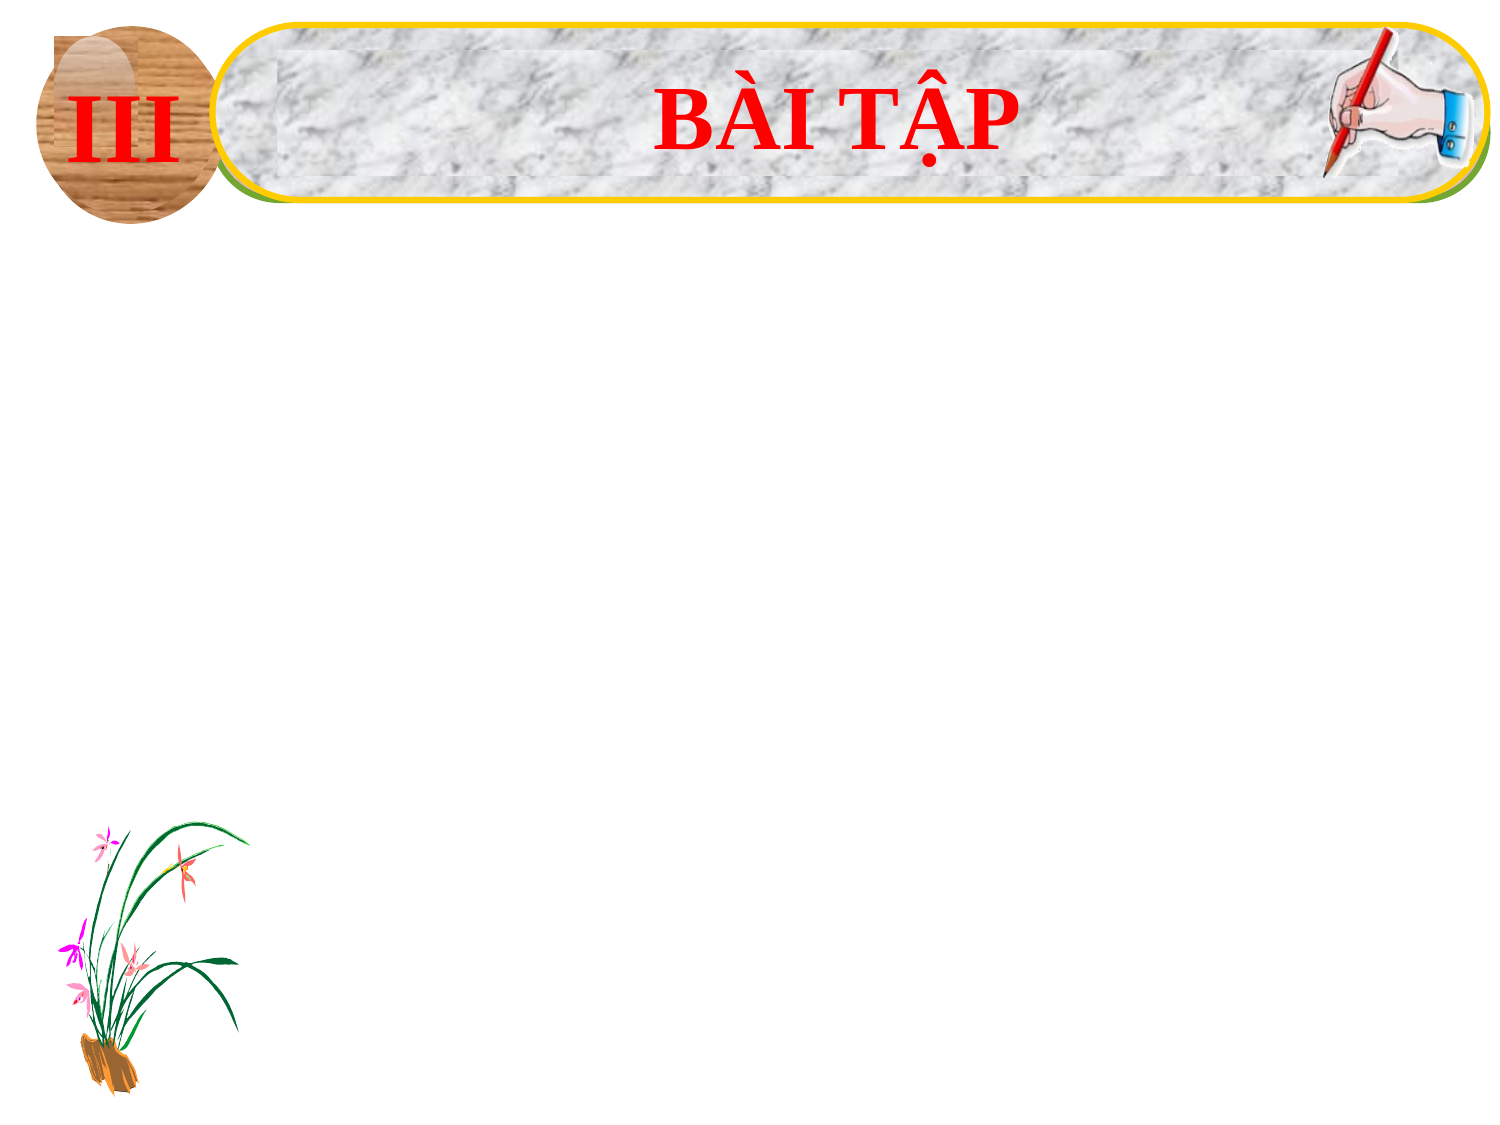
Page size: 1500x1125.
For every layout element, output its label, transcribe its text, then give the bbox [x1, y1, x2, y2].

text_box [1413, 185, 1463, 200]
picture [1323, 27, 1474, 178]
text_box BÀI TẬP [277, 50, 1318, 176]
text_box [1477, 125, 1488, 169]
text_box [229, 166, 287, 200]
text_box [229, 24, 1449, 200]
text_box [57, 821, 251, 1097]
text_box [37, 24, 226, 226]
text_box [1477, 71, 1488, 154]
